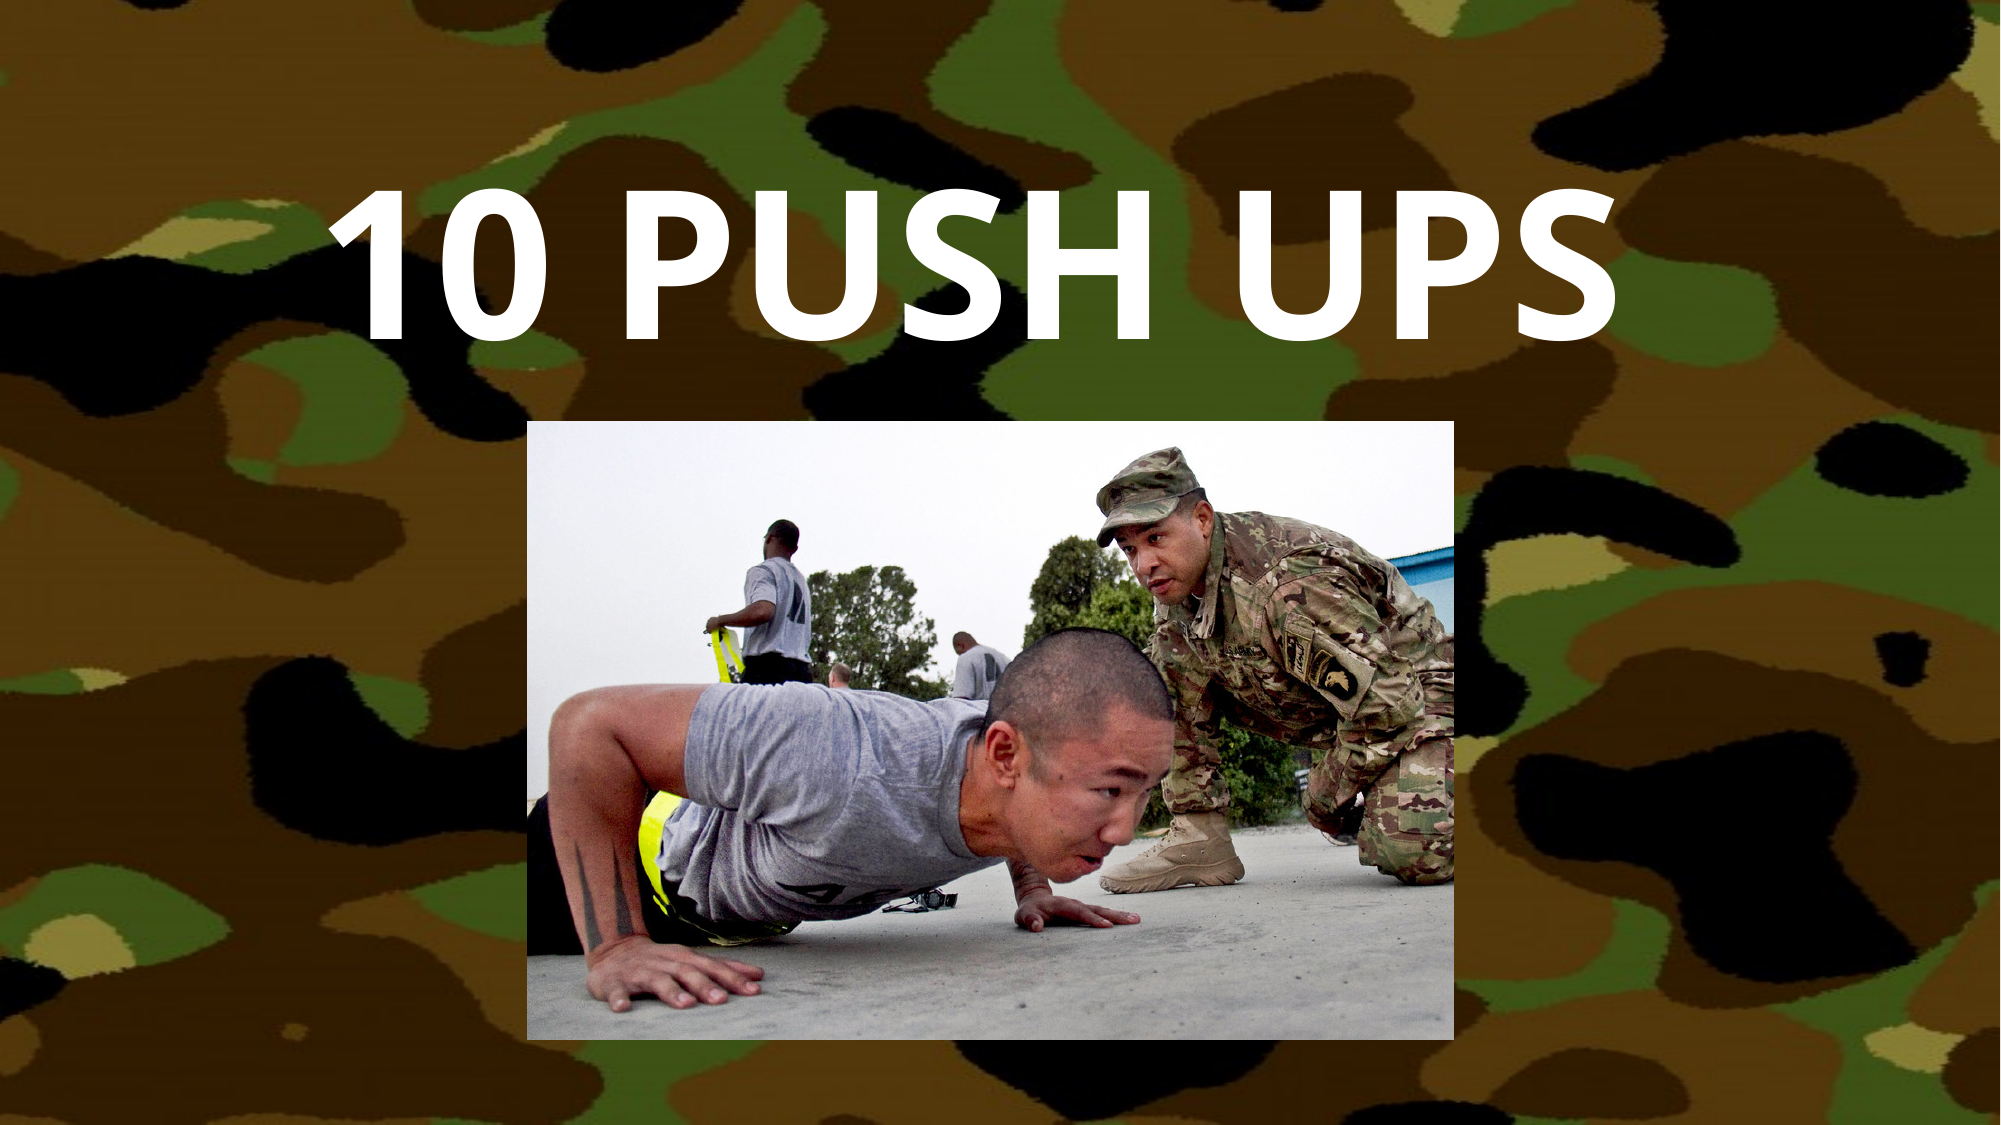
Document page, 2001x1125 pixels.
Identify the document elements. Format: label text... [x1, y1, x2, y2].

title 10 PUSH UPS [219, 0, 1720, 392]
picture [0, 0, 2001, 1125]
